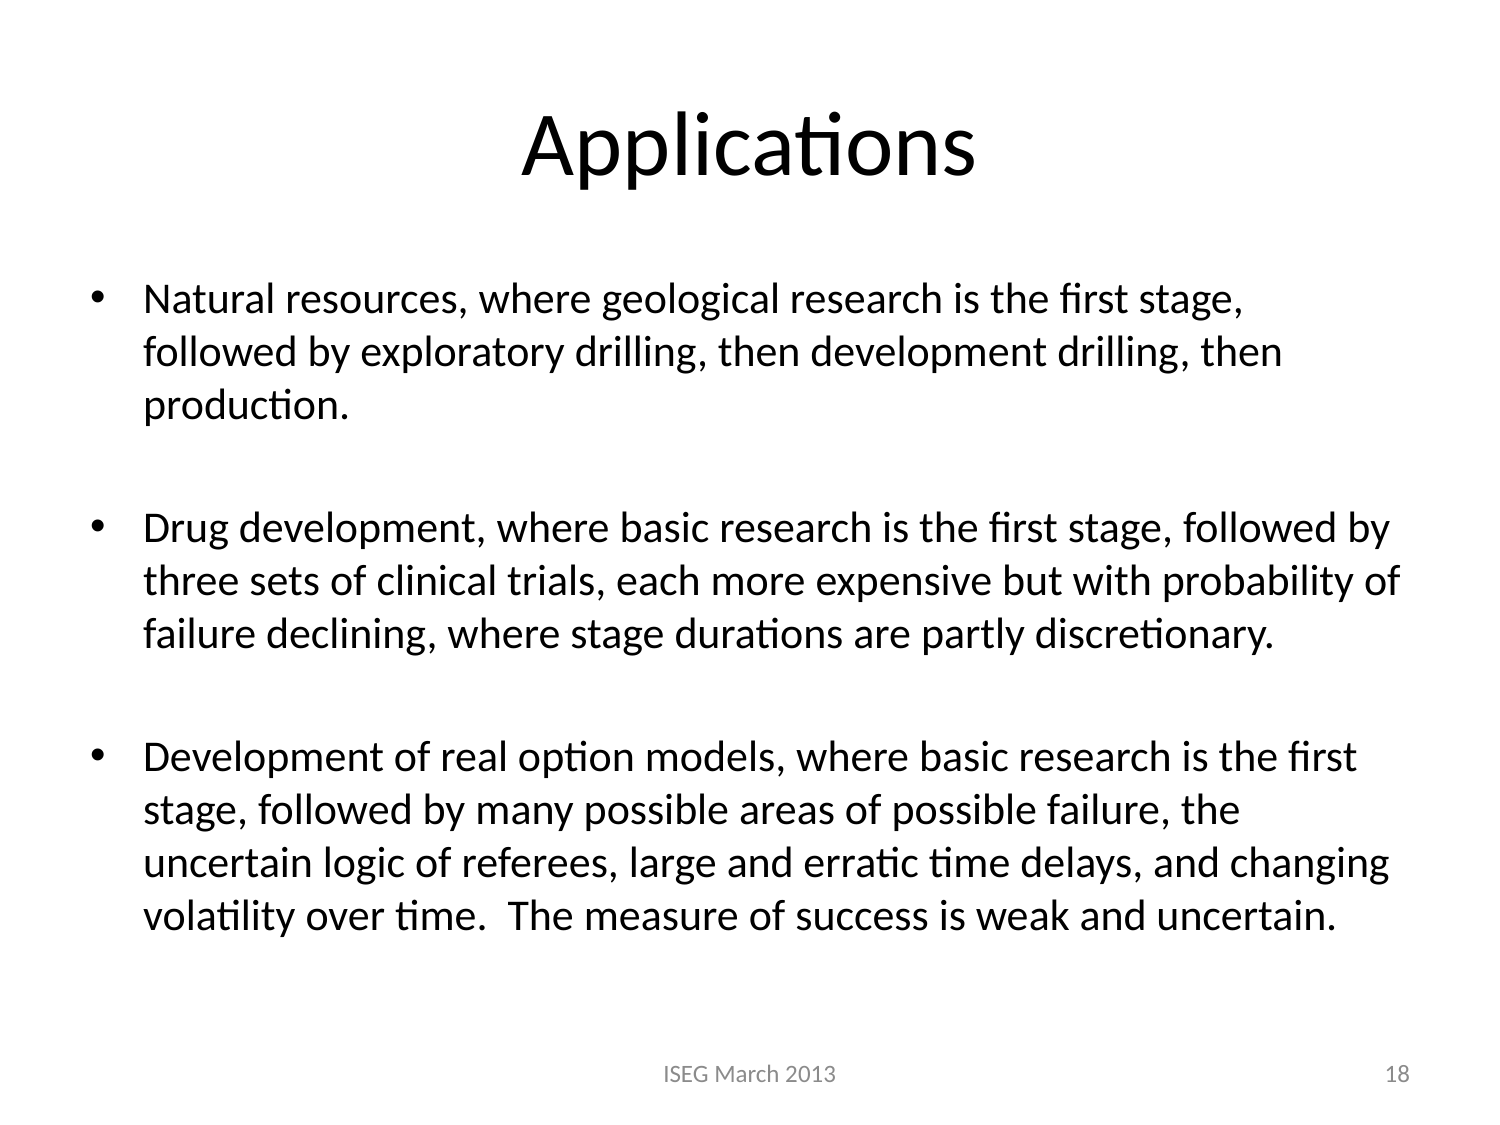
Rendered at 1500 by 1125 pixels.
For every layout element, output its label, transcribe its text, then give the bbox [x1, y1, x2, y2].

title Applications [75, 45, 1425, 233]
slide_number 18 [1074, 1042, 1425, 1103]
list Natural resources, where geological research is the first stage, followed by exploratory drilling, then development drilling, then production. Drug development, where basic research is the first stage, followed by three sets of clinical trials, each more expensive but with probability of failure declining, where stage durations are partly discretionary. Development of real option models, where basic research is the first stage, followed by many possible areas of possible failure, the uncertain logic of referees, large and erratic time delays, and changing volatility over time. The measure of success is weak and uncertain. [75, 262, 1425, 1005]
footer ISEG March 2013 [512, 1042, 988, 1103]
